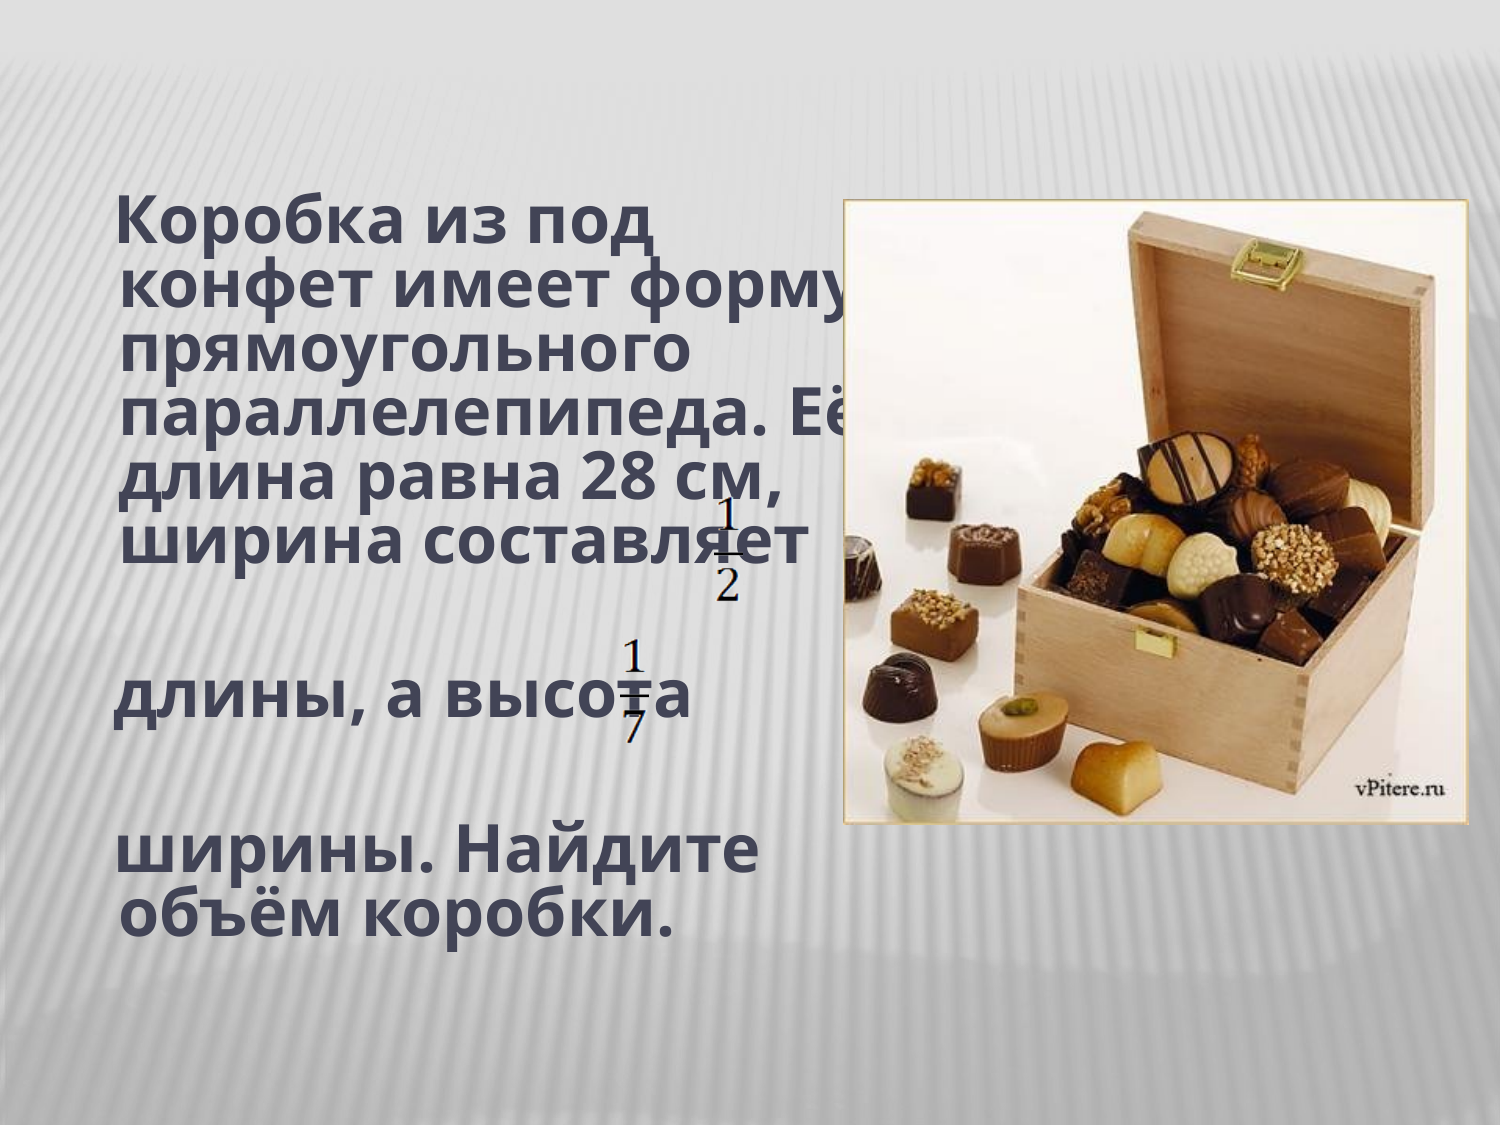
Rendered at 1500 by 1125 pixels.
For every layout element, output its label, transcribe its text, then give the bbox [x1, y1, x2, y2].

list Коробка из под конфет имеет форму прямоугольного параллелепипеда. Её длина равна 28 см, ширина составляет длины, а высота ширины. Найдите объём коробки. [46, 184, 891, 1055]
picture [619, 632, 649, 756]
picture [843, 198, 1470, 825]
picture [714, 491, 743, 614]
